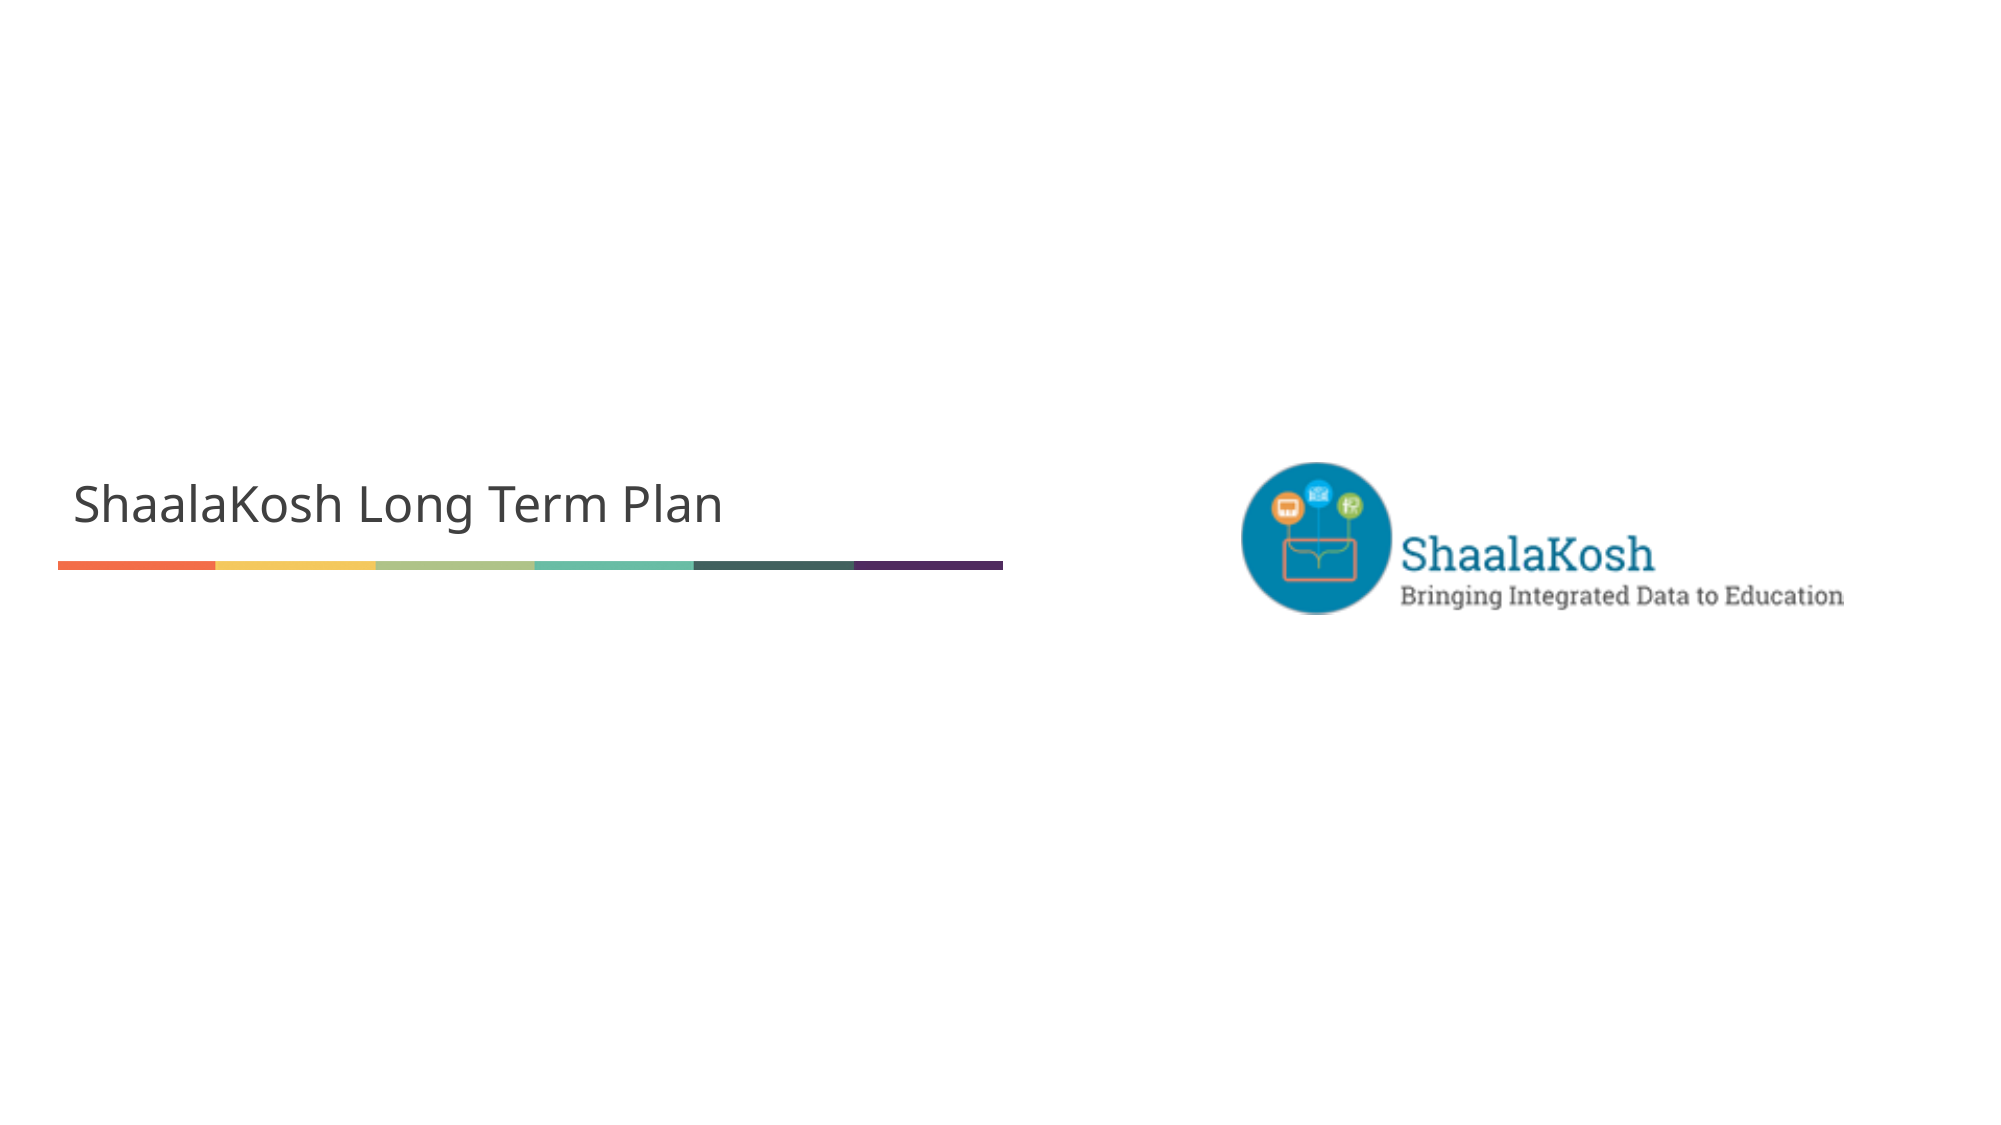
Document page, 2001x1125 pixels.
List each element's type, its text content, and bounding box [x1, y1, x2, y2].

picture [58, 561, 1003, 570]
picture [1241, 462, 1844, 615]
title ShaalaKosh Long Term Plan [58, 462, 935, 551]
